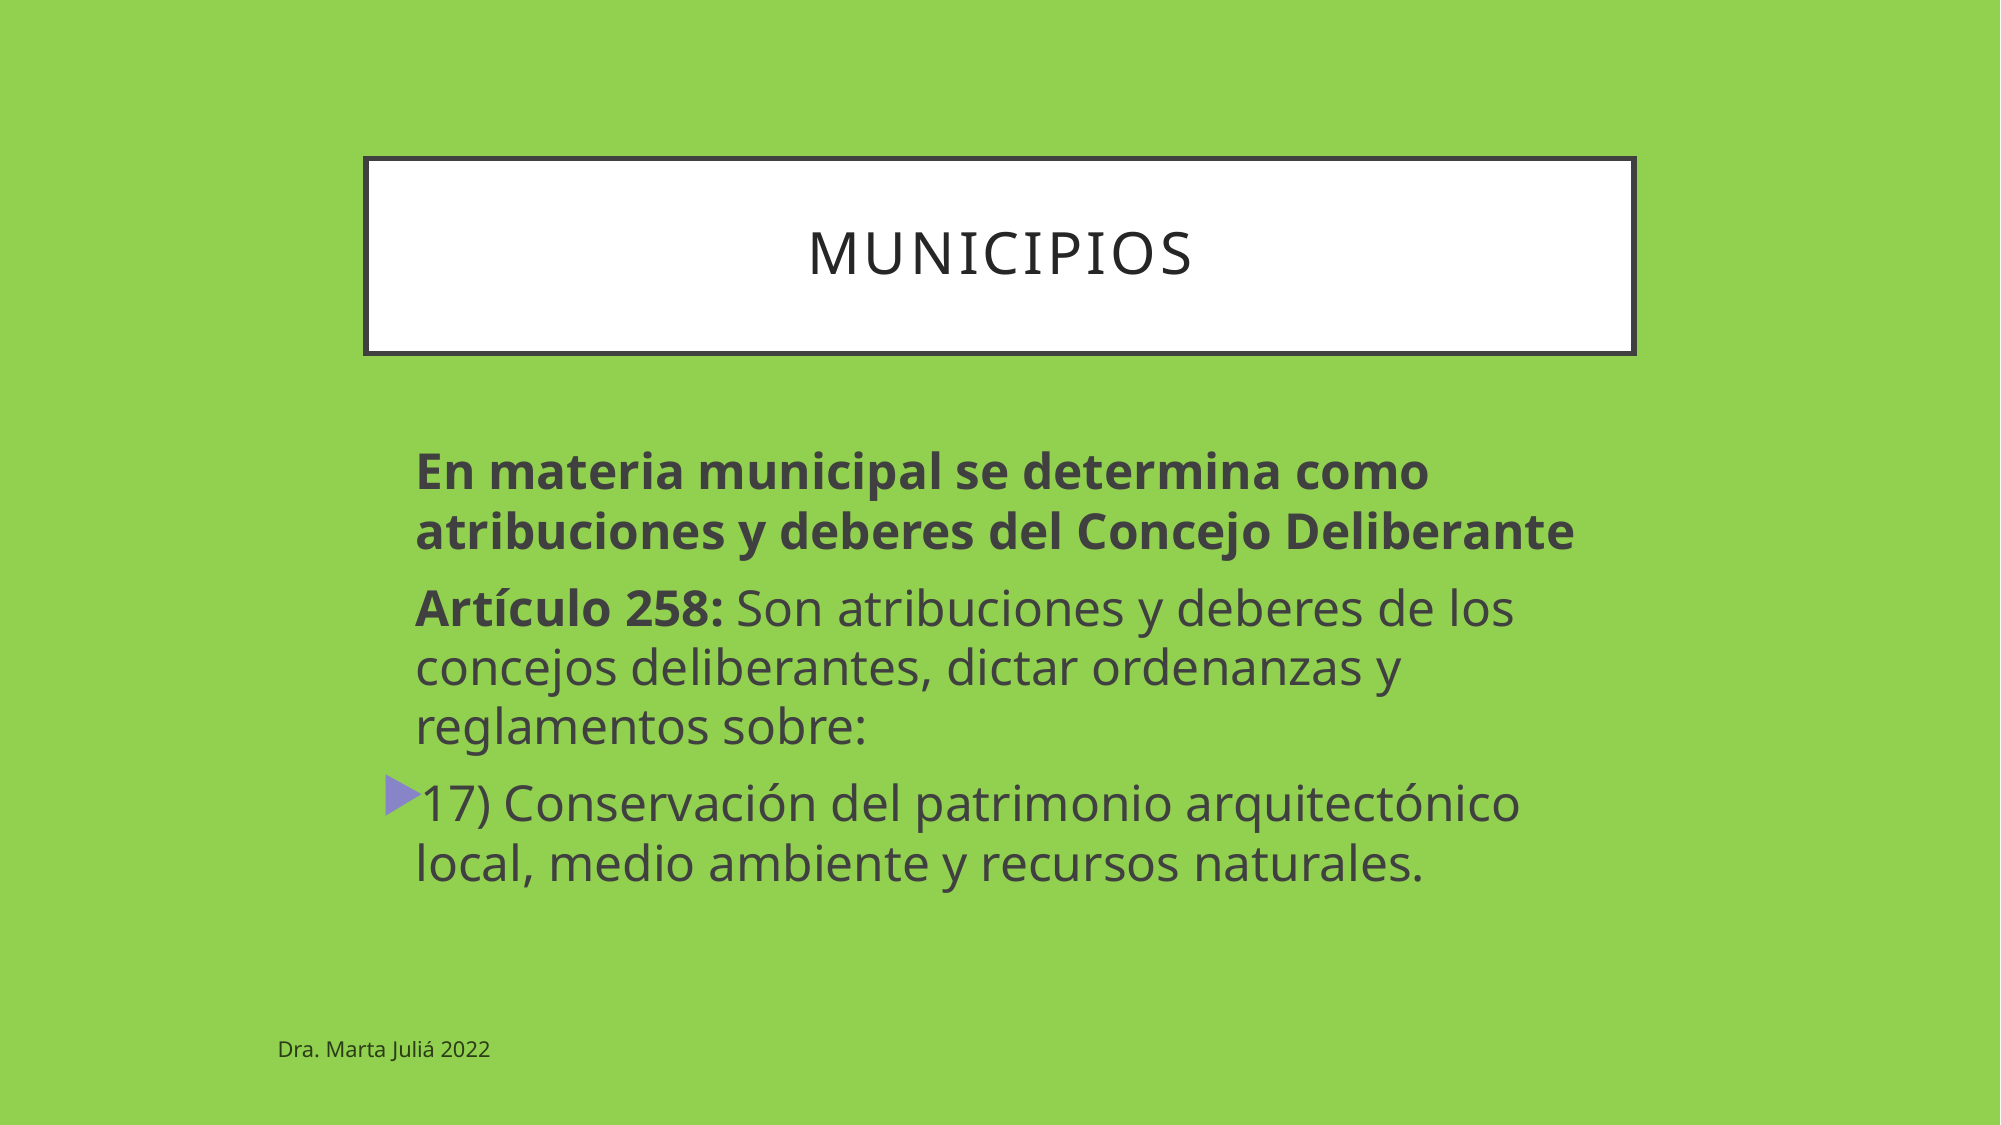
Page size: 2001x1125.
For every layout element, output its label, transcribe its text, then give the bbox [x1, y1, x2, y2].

title Municipios [363, 156, 1637, 356]
footer Dra. Marta Juliá 2022 [262, 1023, 1231, 1076]
list En materia municipal se determina como atribuciones y deberes del Concejo Deliberante Artículo 258: Son atribuciones y deberes de los concejos deliberantes, dictar ordenanzas y reglamentos sobre: 17) Conservación del patrimonio arquitectónico local, medio ambiente y recursos naturales. [366, 432, 1634, 942]
